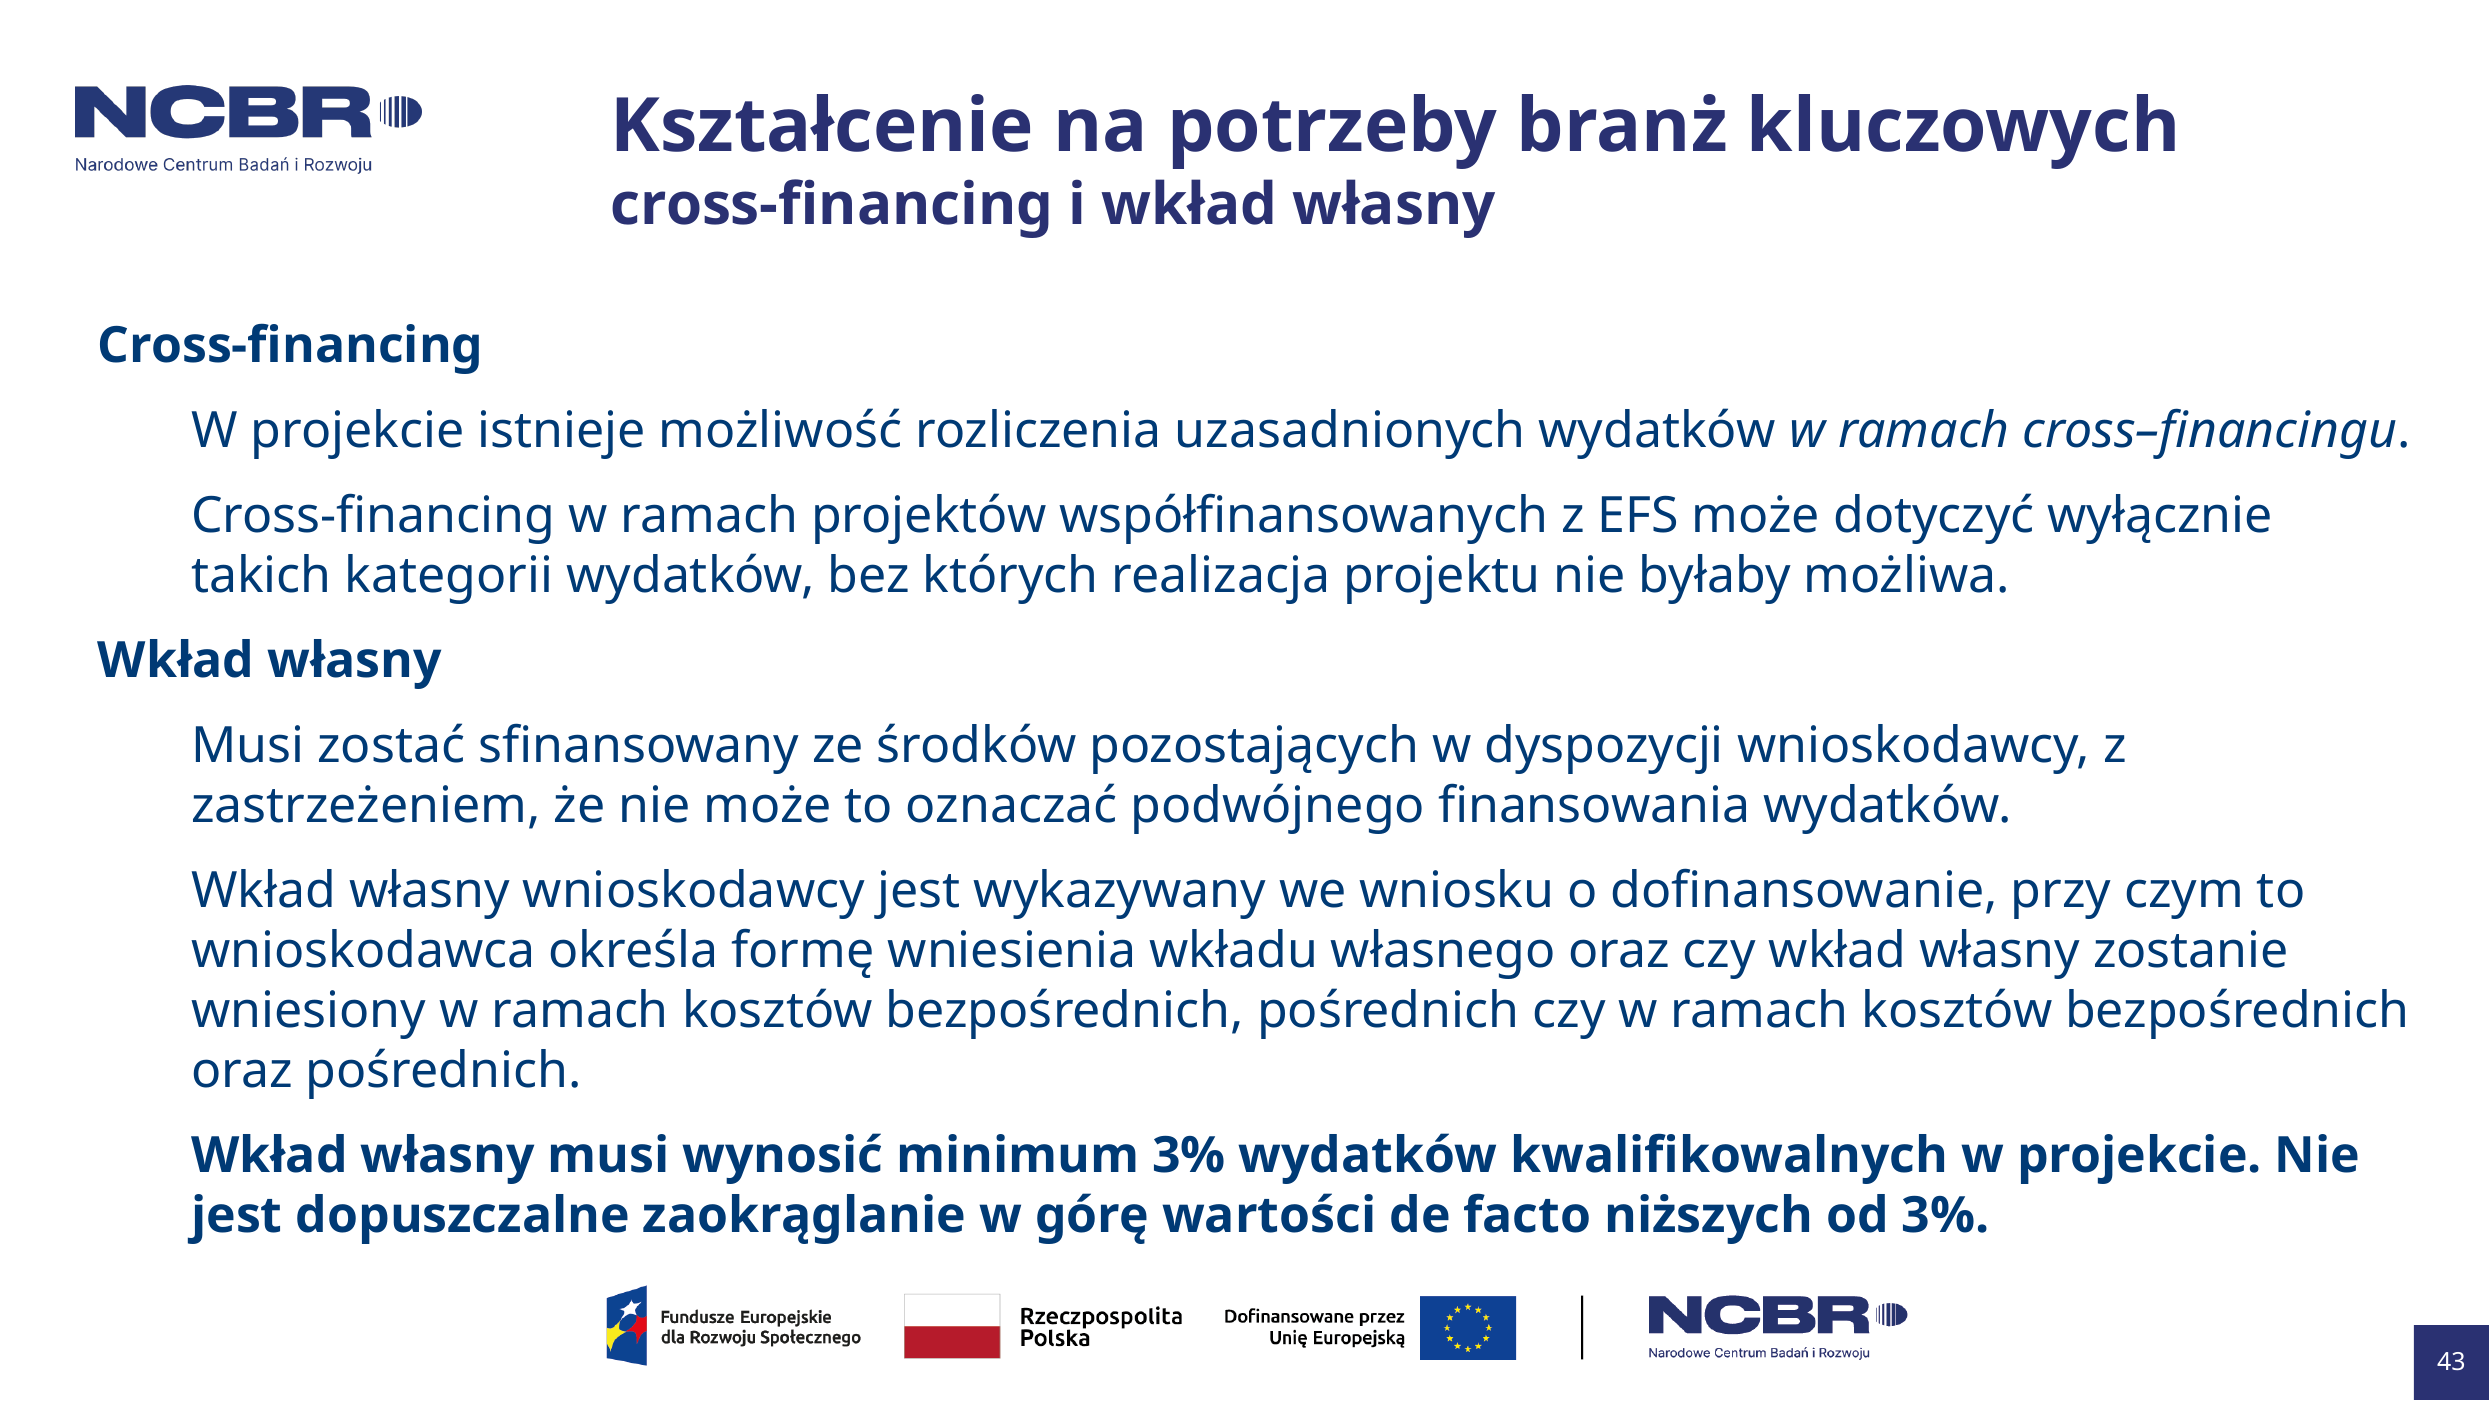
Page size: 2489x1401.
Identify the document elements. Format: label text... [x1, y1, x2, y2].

picture [584, 1263, 1930, 1387]
picture [75, 85, 422, 174]
text_box Cross-financing W projekcie istnieje możliwość rozliczenia uzasadnionych wydatków w ramach cross–financingu. Cross-financing w ramach projektów współfinansowanych z EFS może dotyczyć wyłącznie takich kategorii wydatków, bez których realizacja projektu nie byłaby możliwa. Wkład własny Musi zostać sfinansowany ze środków pozostających w dyspozycji wnioskodawcy, z zastrzeżeniem, że nie może to oznaczać podwójnego finansowania wydatków. Wkład własny wnioskodawcy jest wykazywany we wniosku o dofinansowanie, przy czym to wnioskodawca określa formę wniesienia wkładu własnego oraz czy wkład własny zostanie wniesiony w ramach kosztów bezpośrednich, pośrednich czy w ramach kosztów bezpośrednich oraz pośrednich. Wkład własny musi wynosić minimum 3% wydatków kwalifikowalnych w projekcie. Nie jest dopuszczalne zaokrąglanie w górę wartości de facto niższych od 3%. [97, 312, 2414, 1264]
text_box Kształcenie na potrzeby branż kluczowych cross-financing i wkład własny [596, 68, 2266, 288]
slide_number 43 [2413, 1325, 2489, 1400]
